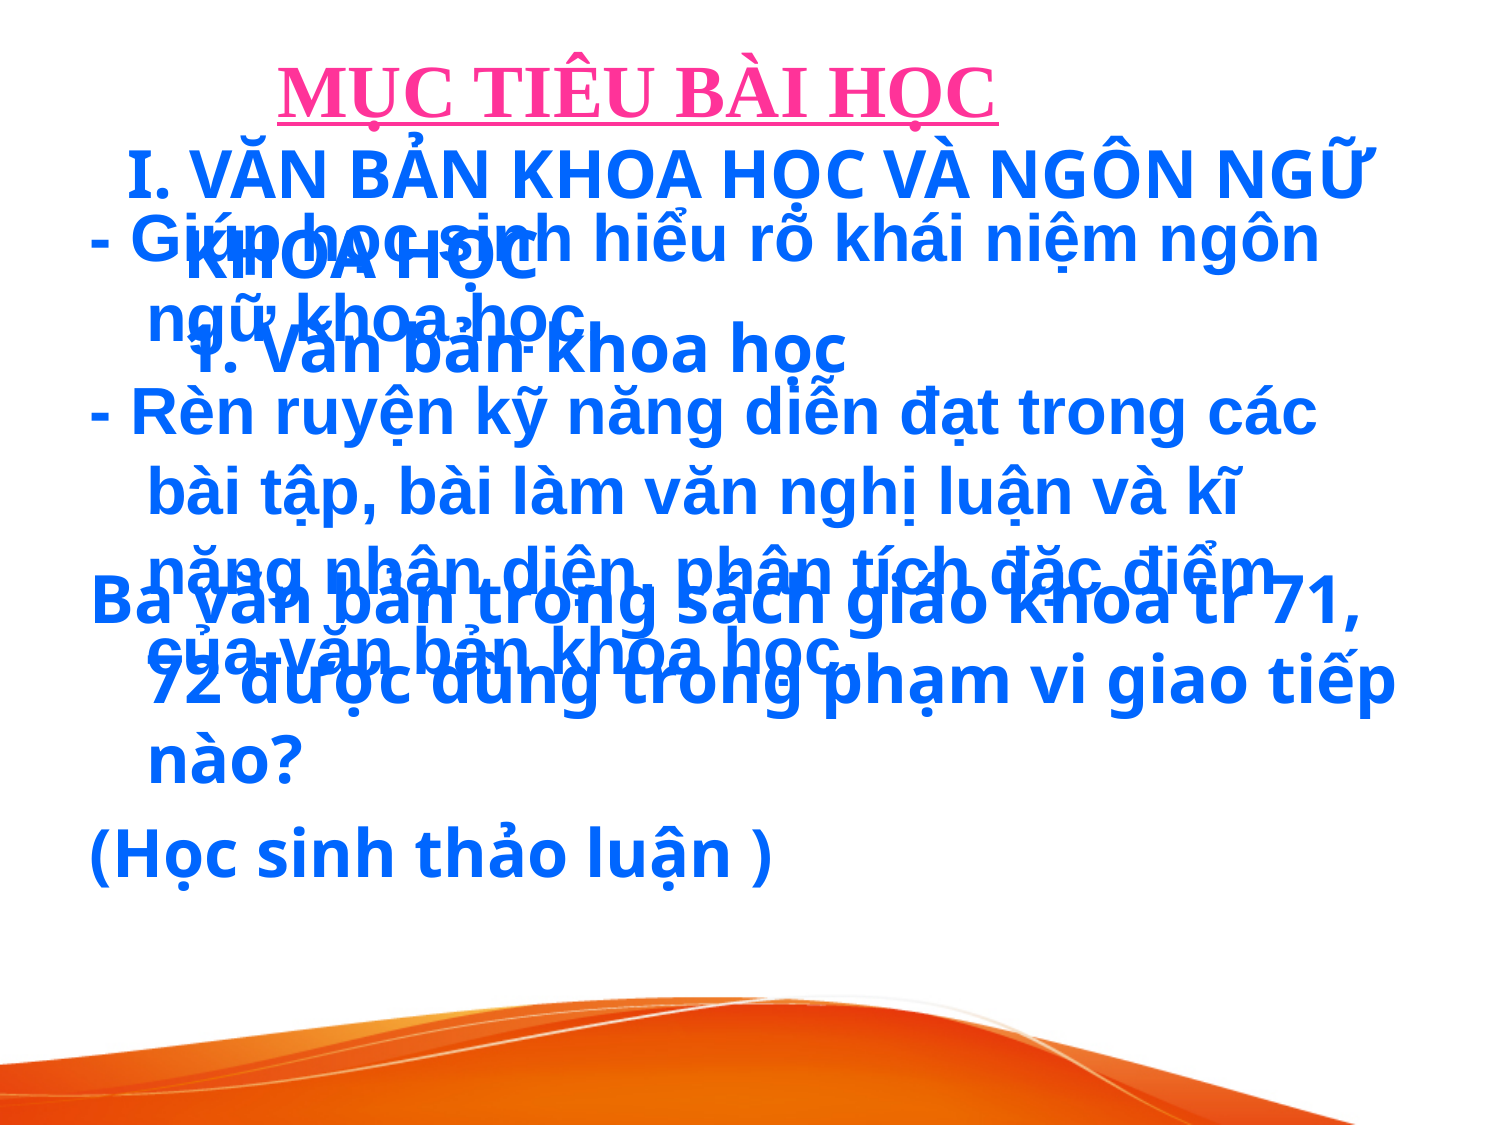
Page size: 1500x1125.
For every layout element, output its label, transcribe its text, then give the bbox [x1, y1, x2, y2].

list - Giúp học sinh hiểu rõ khái niệm ngôn ngữ khoa học. - Rèn ruyện kỹ năng diễn đạt trong các bài tập, bài làm văn nghị luận và kĩ năng nhận diện, phân tích đặc điểm của văn bản khoa học. [74, 187, 1426, 701]
title MỤC TIÊU BÀI HỌC [262, 12, 1500, 163]
text_box I. VĂN BẢN KHOA HỌC VÀ NGÔN NGỮ KHOA HỌC 1. Văn bản khoa học [112, 124, 1463, 425]
picture [0, 0, 1500, 1125]
text_box Ba văn bản trong sách giáo khoa tr 71, 72 được dùng trong phạm vi giao tiếp nào? (Học sinh thảo luận ) [74, 549, 1425, 925]
